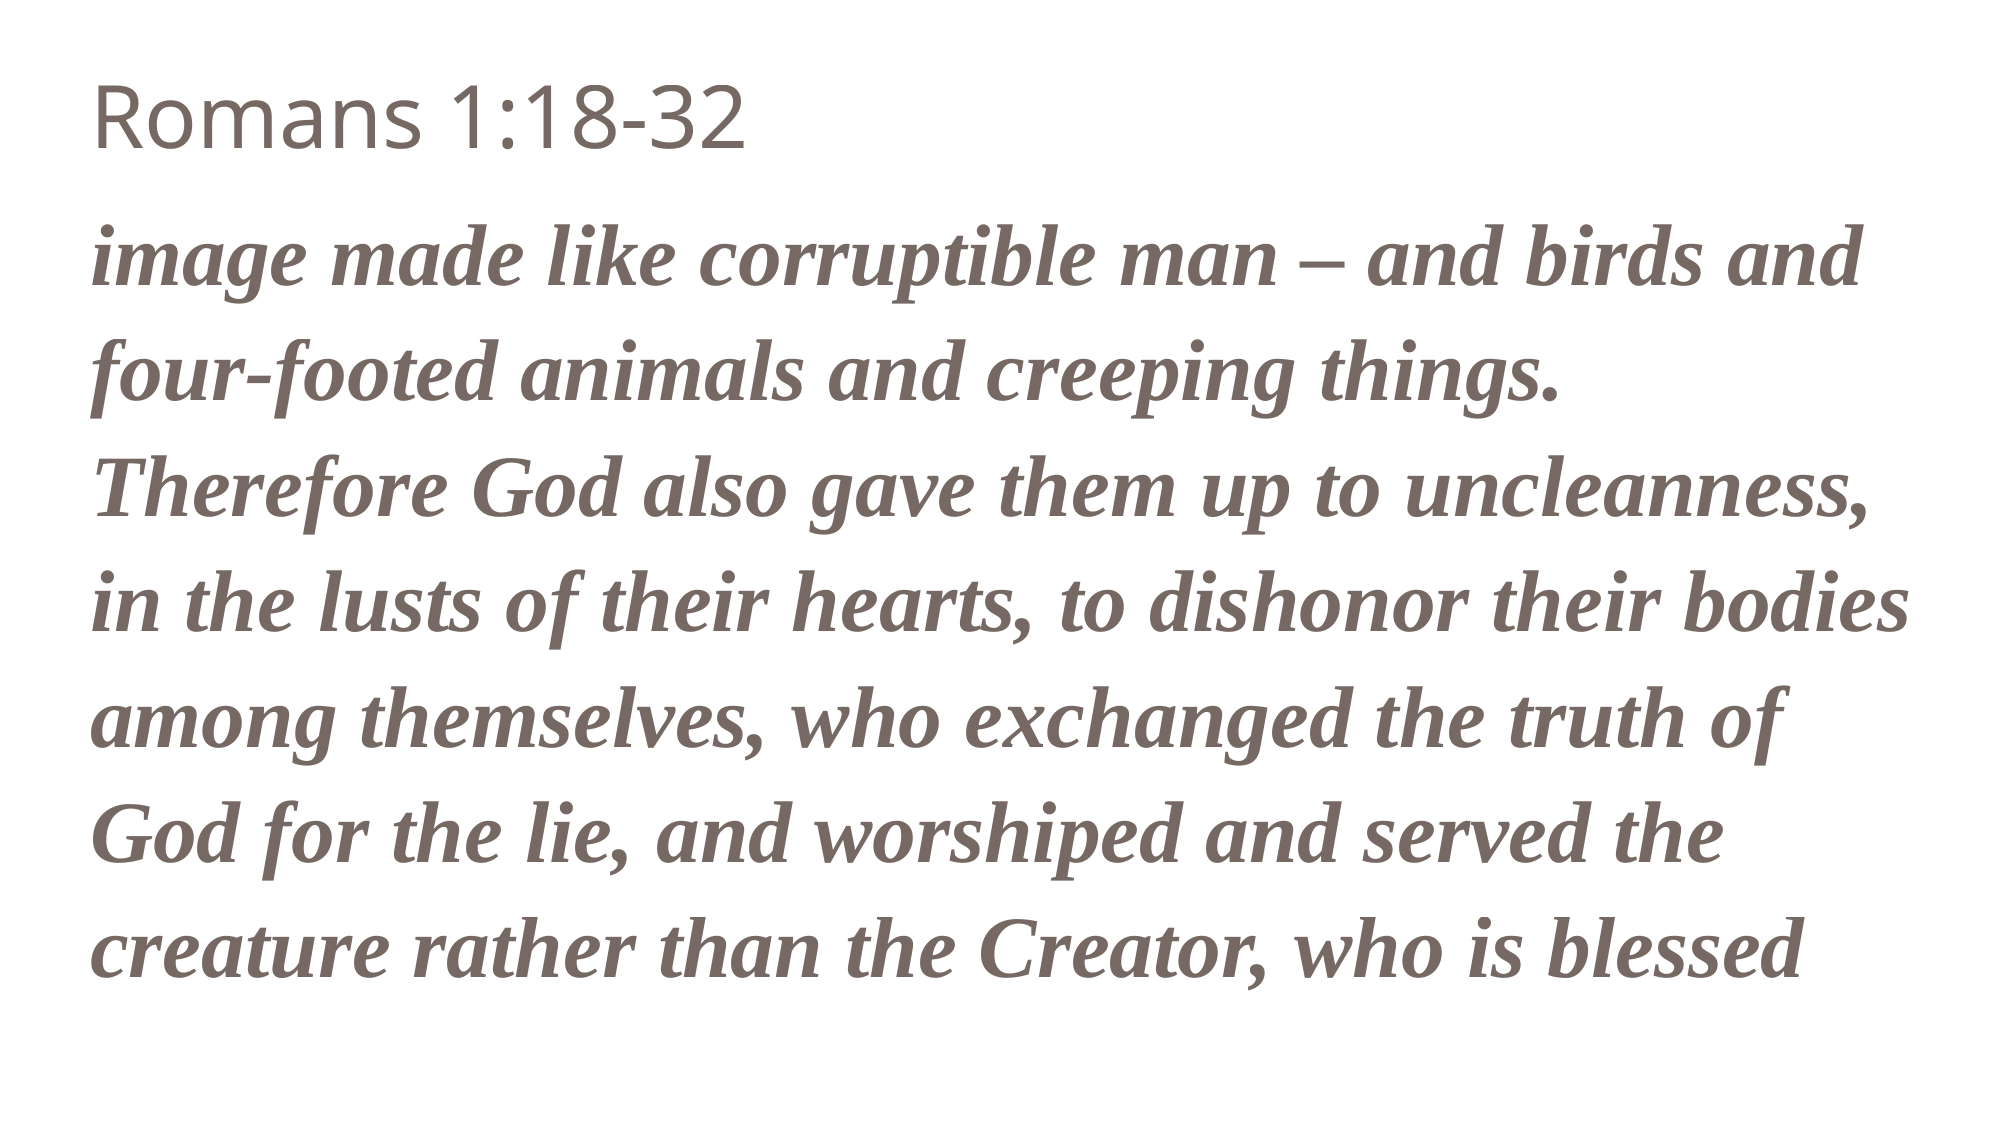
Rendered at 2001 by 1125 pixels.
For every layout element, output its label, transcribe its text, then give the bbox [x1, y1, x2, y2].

list Romans 1:18-32 image made like corruptible man – and birds and four-footed animals and creeping things. Therefore God also gave them up to uncleanness, in the lusts of their hearts, to dishonor their bodies among themselves, who exchanged the truth of God for the lie, and worshiped and served the creature rather than the Creator, who is blessed [37, 43, 1958, 1094]
